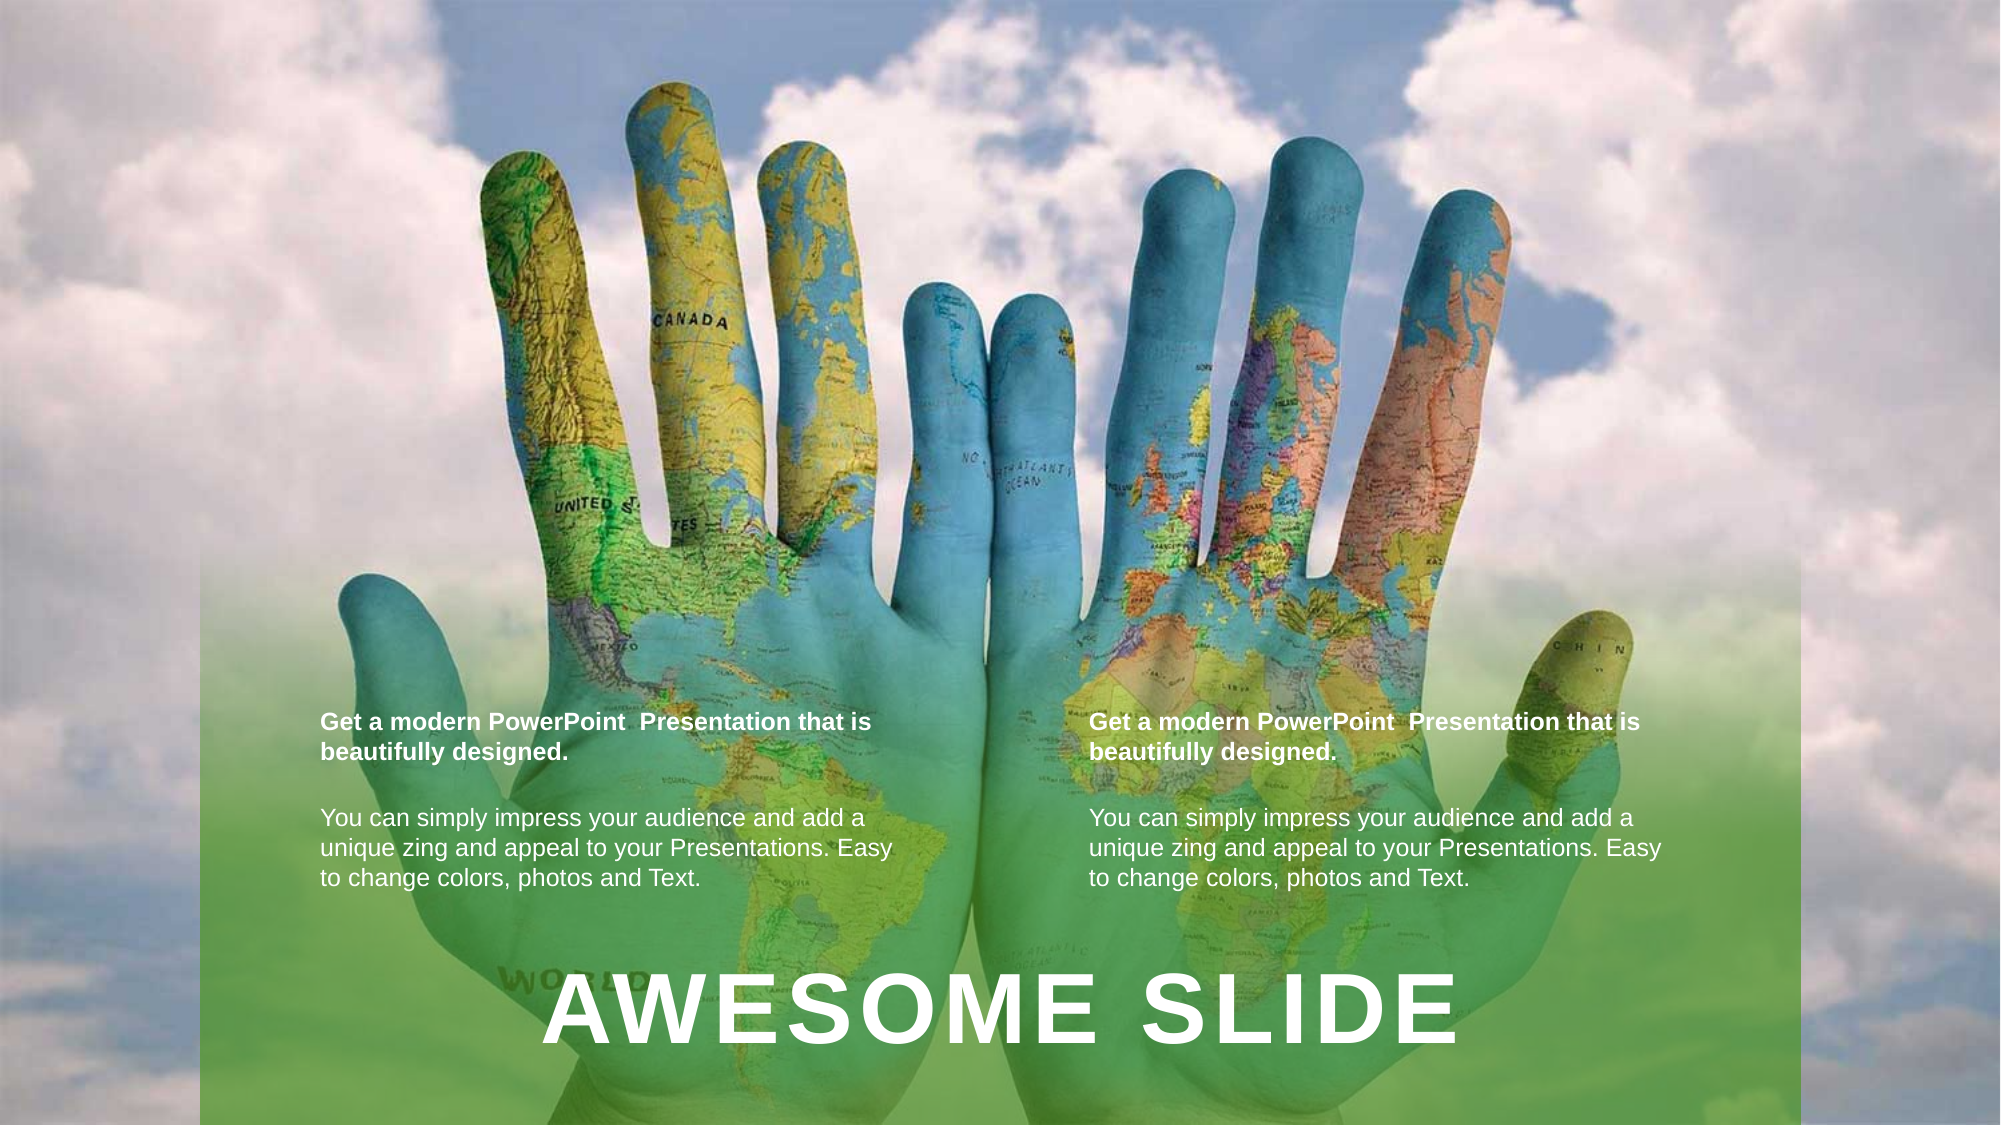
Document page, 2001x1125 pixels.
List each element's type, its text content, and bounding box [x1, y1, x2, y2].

text_box AWESOME SLIDE [502, 936, 1498, 1072]
text_box [199, 538, 1801, 1125]
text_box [1074, 697, 1695, 900]
picture [0, 0, 2001, 1125]
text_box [305, 697, 926, 900]
